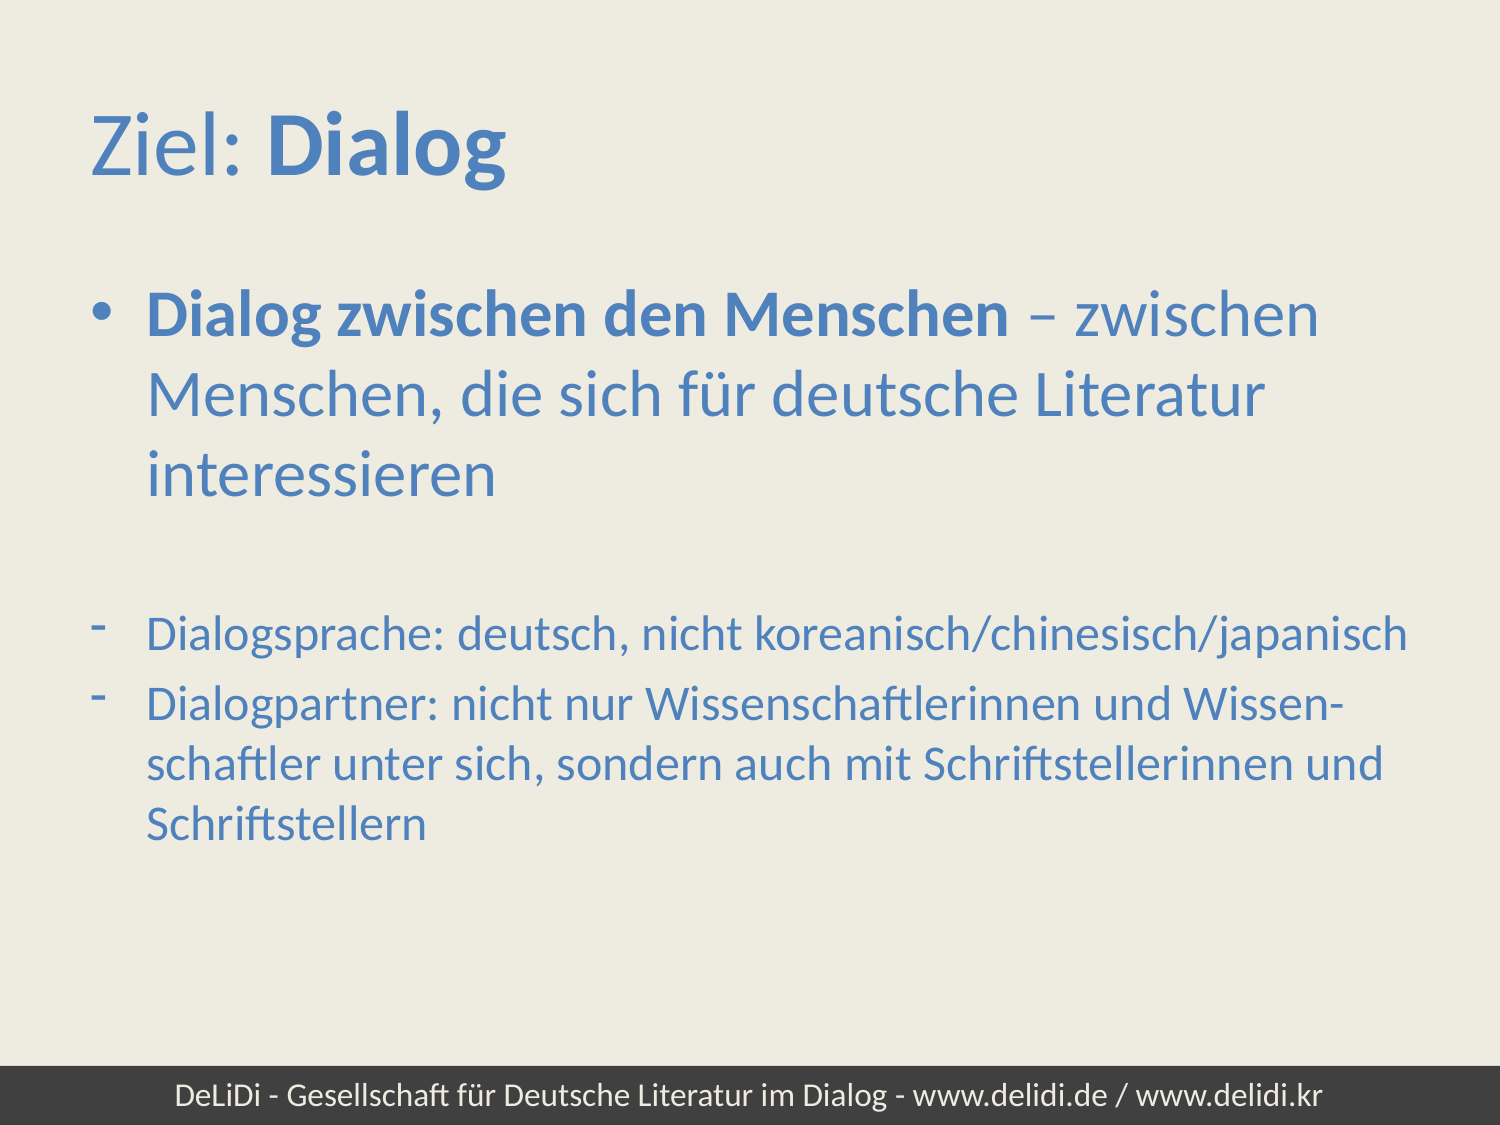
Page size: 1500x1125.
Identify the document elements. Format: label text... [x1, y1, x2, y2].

list Dialog zwischen den Menschen – zwischen Menschen, die sich für deutsche Literatur interessieren Dialogsprache: deutsch, nicht koreanisch/chinesisch/japanisch Dialogpartner: nicht nur Wissenschaftlerinnen und Wissen-schaftler unter sich, sondern auch mit Schriftstellerinnen und Schriftstellern [75, 262, 1425, 1005]
title Ziel: Dialog [75, 45, 1425, 233]
